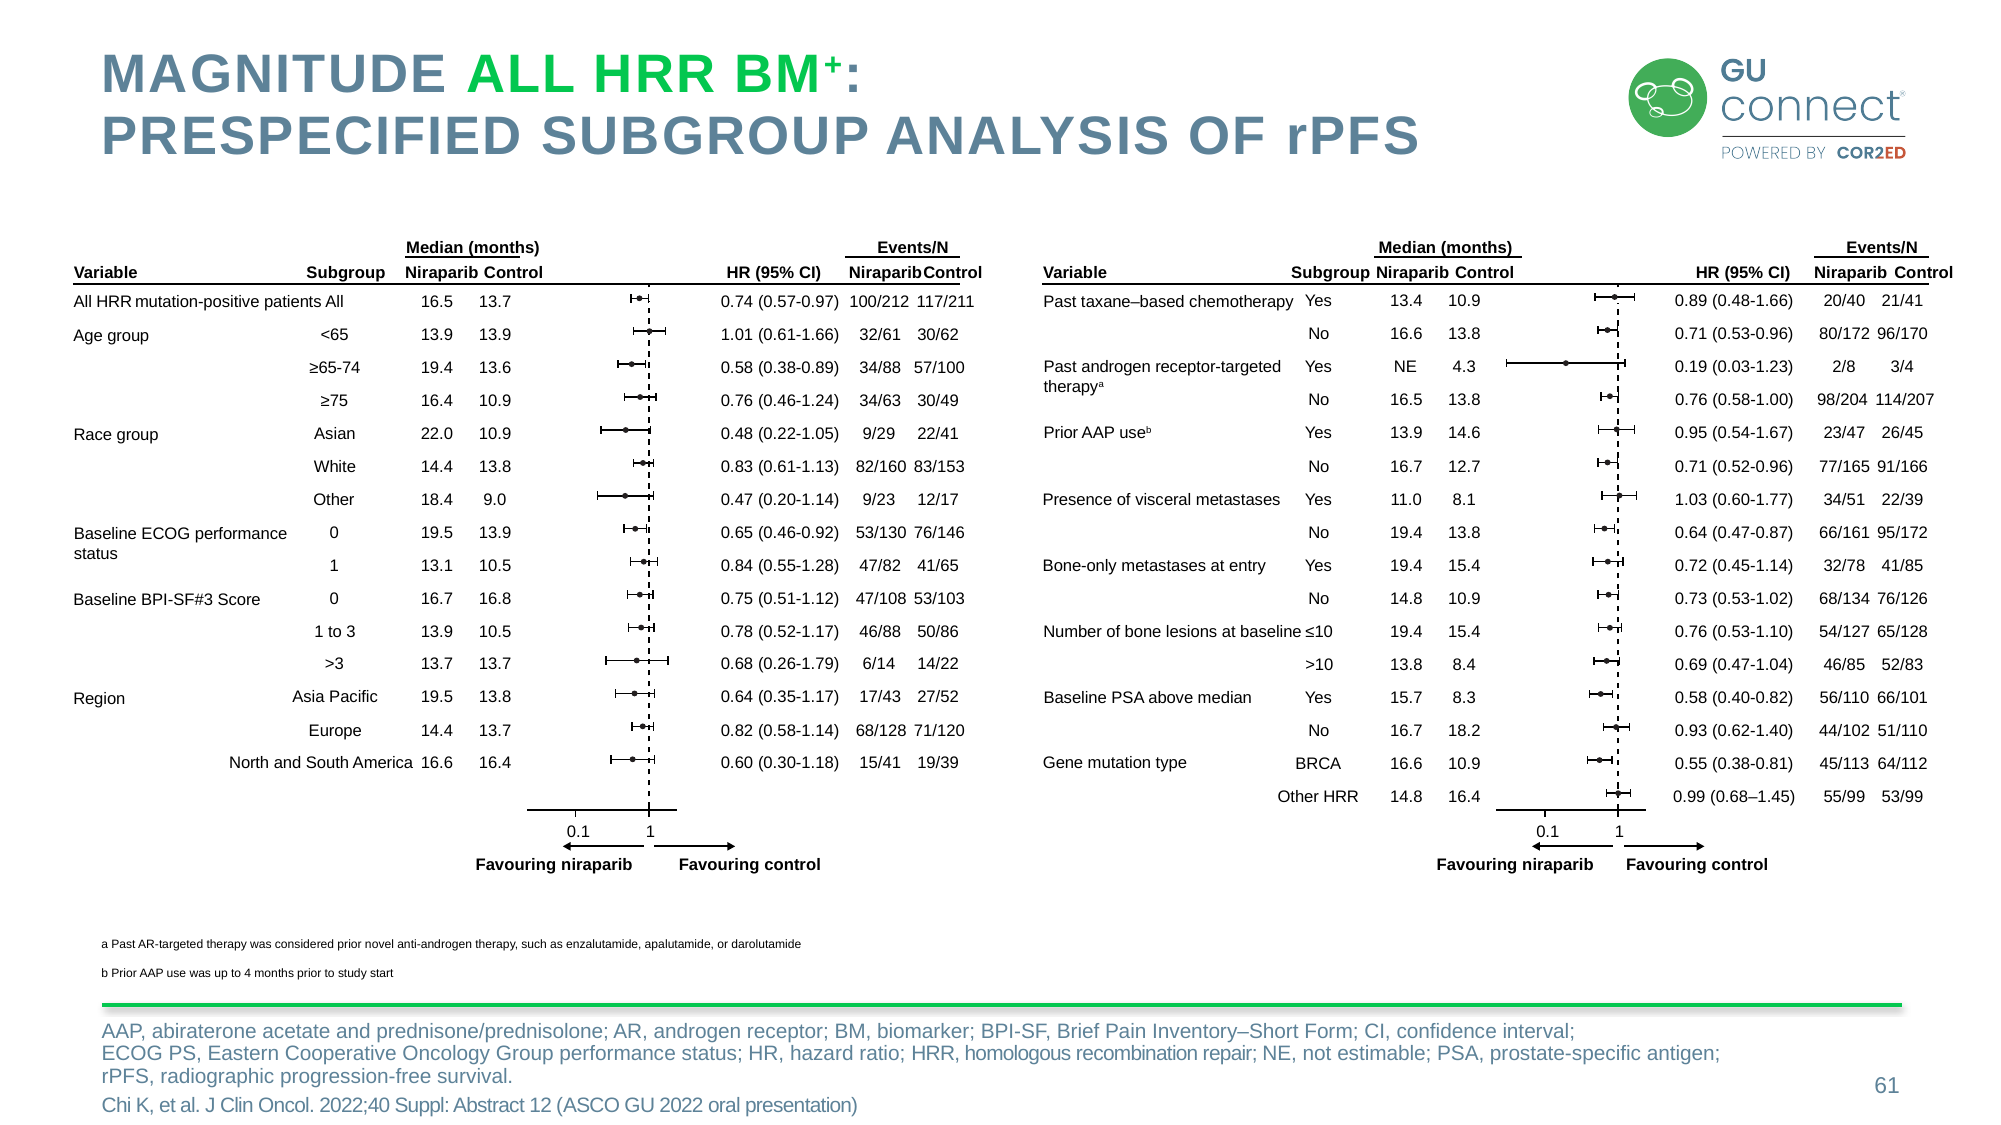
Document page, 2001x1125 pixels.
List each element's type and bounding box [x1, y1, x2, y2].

list [101, 1042, 1855, 1095]
slide_number [1771, 1054, 1900, 1115]
title [101, 40, 1536, 173]
picture [1626, 51, 1907, 165]
text_box [101, 934, 1855, 995]
text_box [32, 210, 1970, 895]
